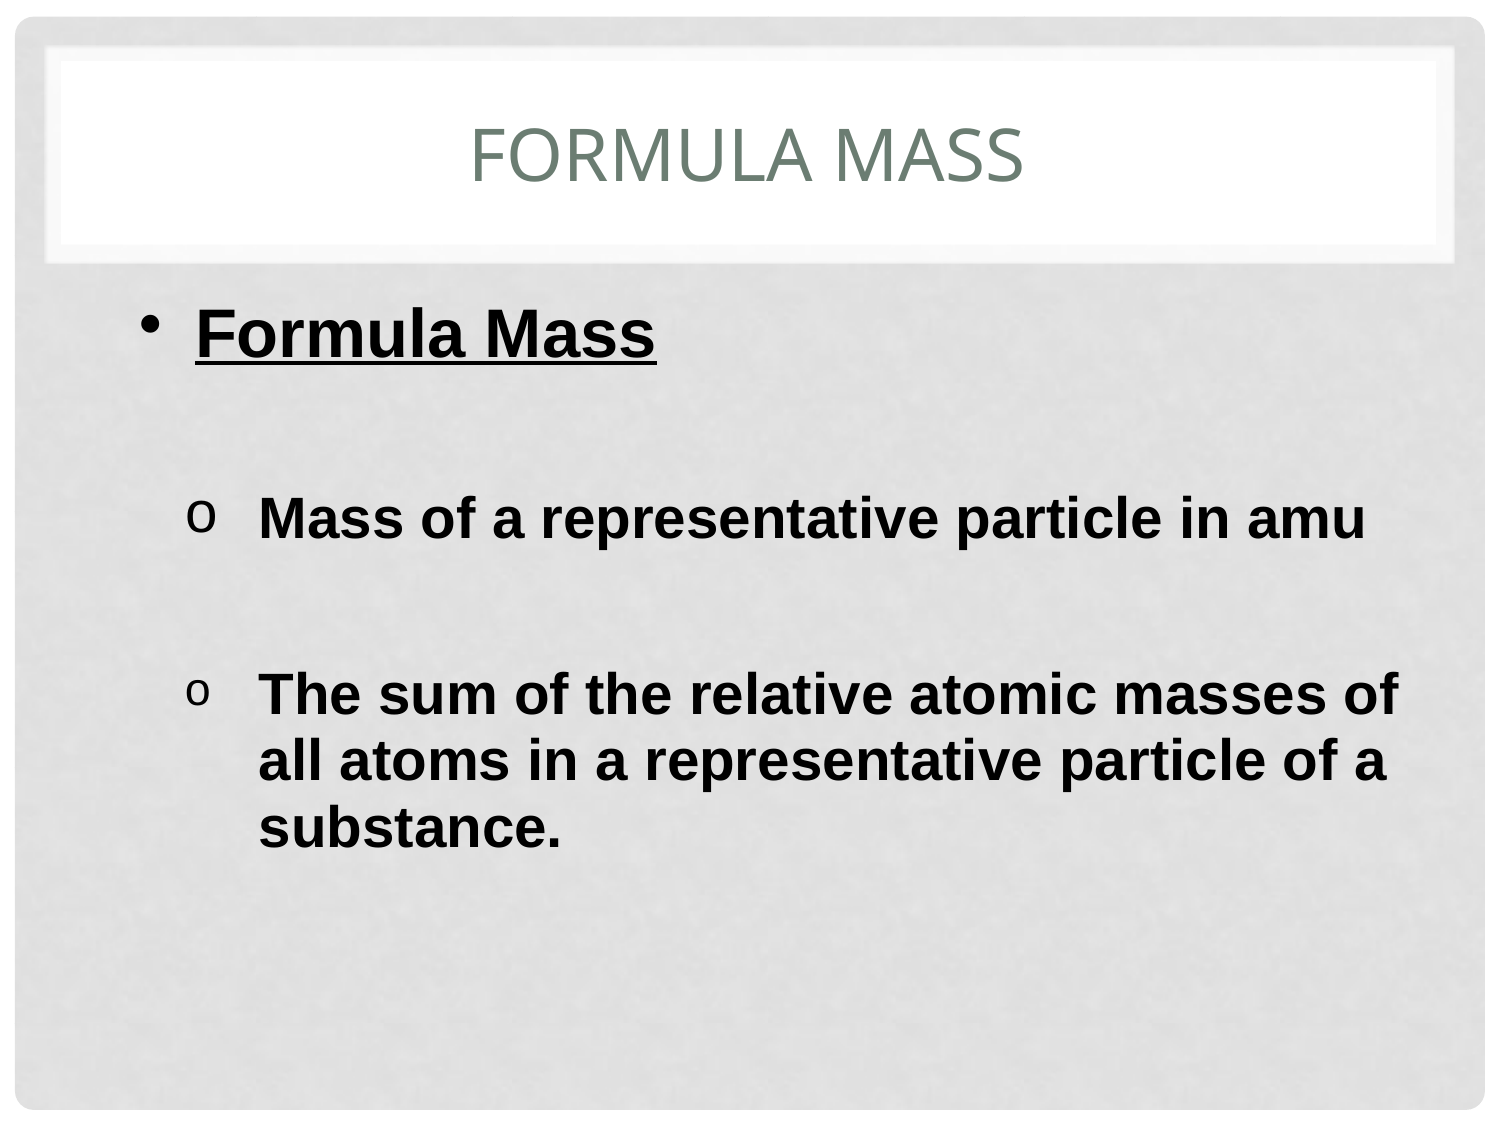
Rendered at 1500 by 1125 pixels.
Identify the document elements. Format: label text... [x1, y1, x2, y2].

list Formula Mass Mass of a representative particle in amu The sum of the relative atomic masses of all atoms in a representative particle of a substance. [75, 287, 1425, 1005]
title Formula Mass [69, 66, 1425, 238]
